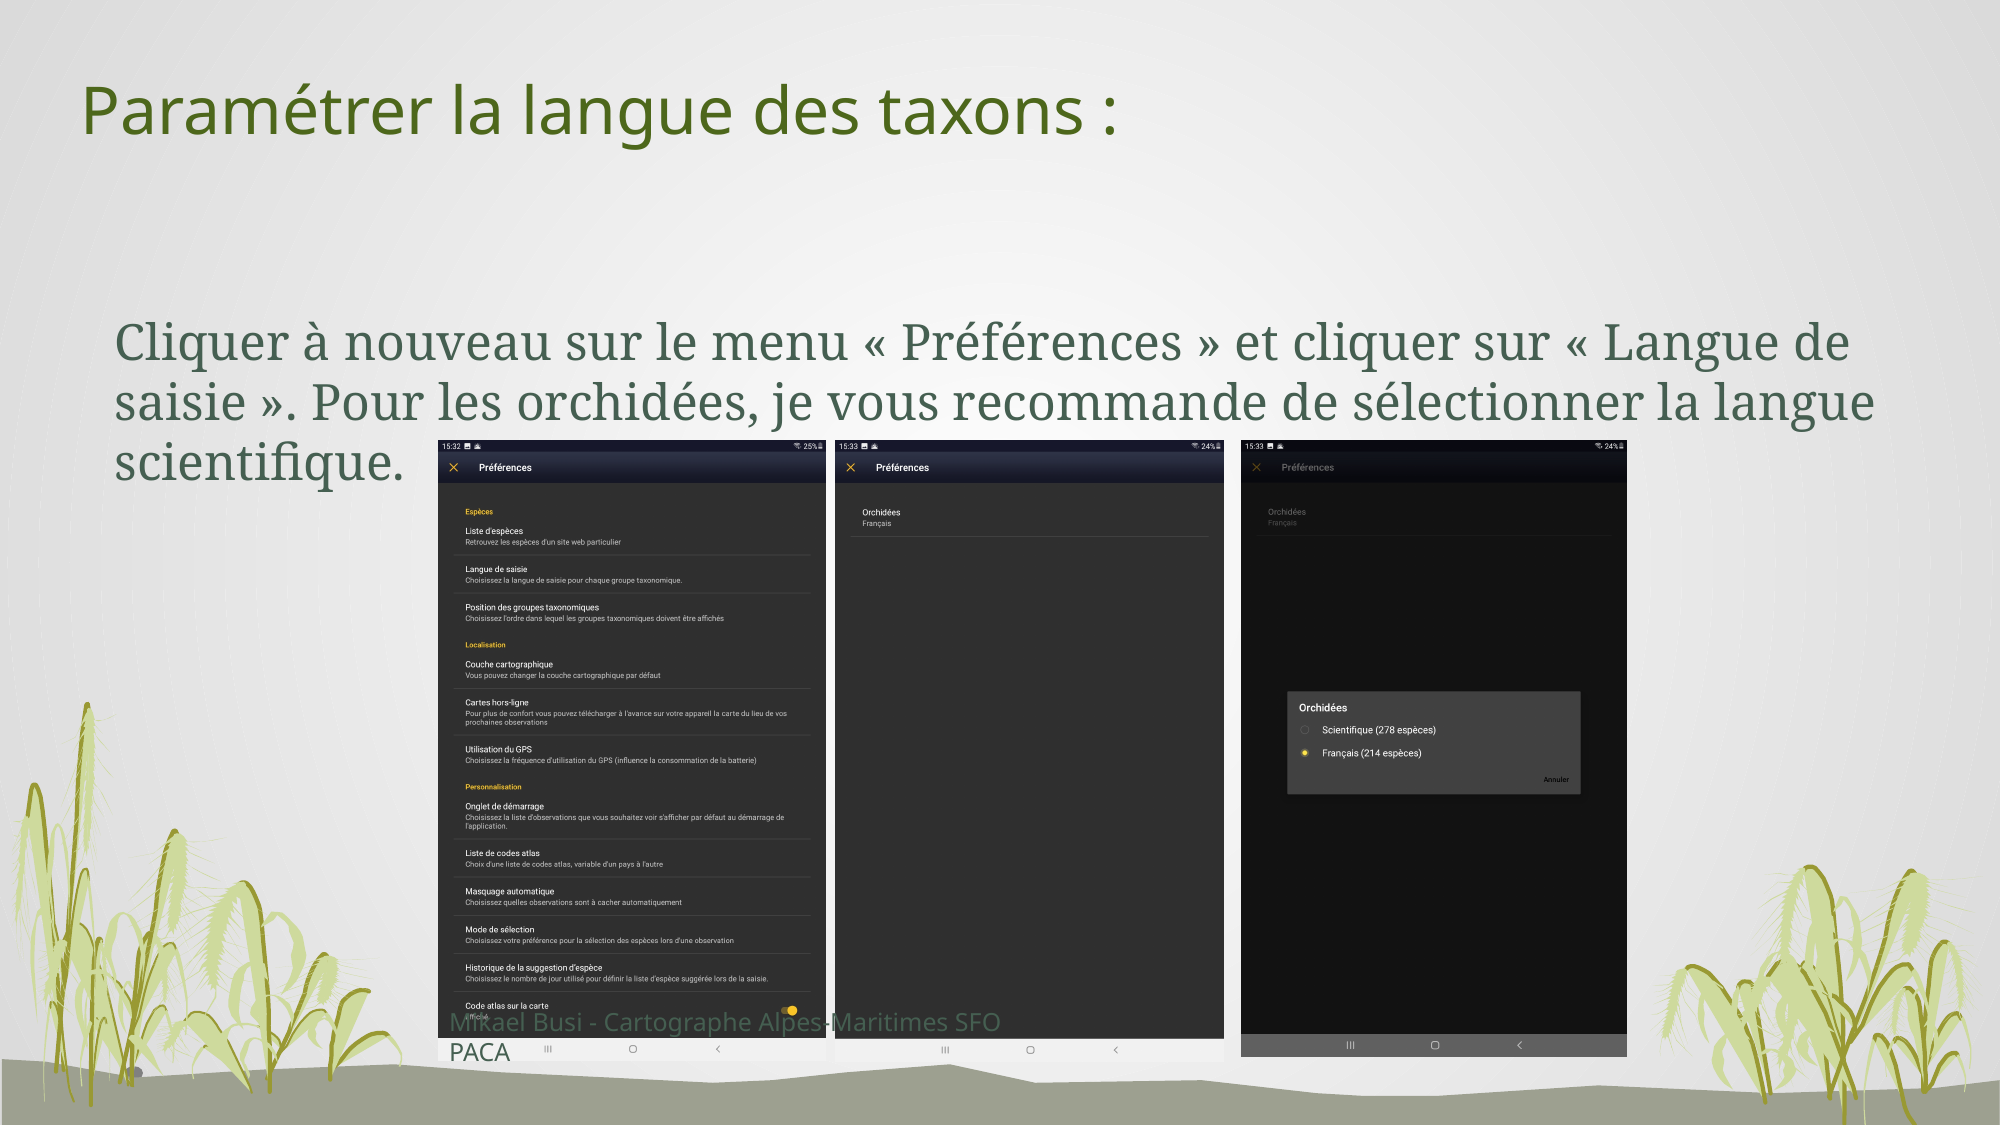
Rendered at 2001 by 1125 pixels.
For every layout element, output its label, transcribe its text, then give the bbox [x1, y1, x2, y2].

title Paramétrer la langue des taxons : [65, 0, 1174, 155]
picture [835, 440, 1224, 1062]
list Cliquer à nouveau sur le menu « Préférences » et cliquer sur « Langue de saisie ». Pour les orchidées, je vous recommande de sélectionner la langue scientifique. [99, 302, 1900, 864]
picture [1241, 440, 1627, 1057]
picture [438, 440, 826, 1061]
footer Mikael Busi - Cartographe Alpes-Maritimes SFO PACA [441, 1006, 1042, 1067]
